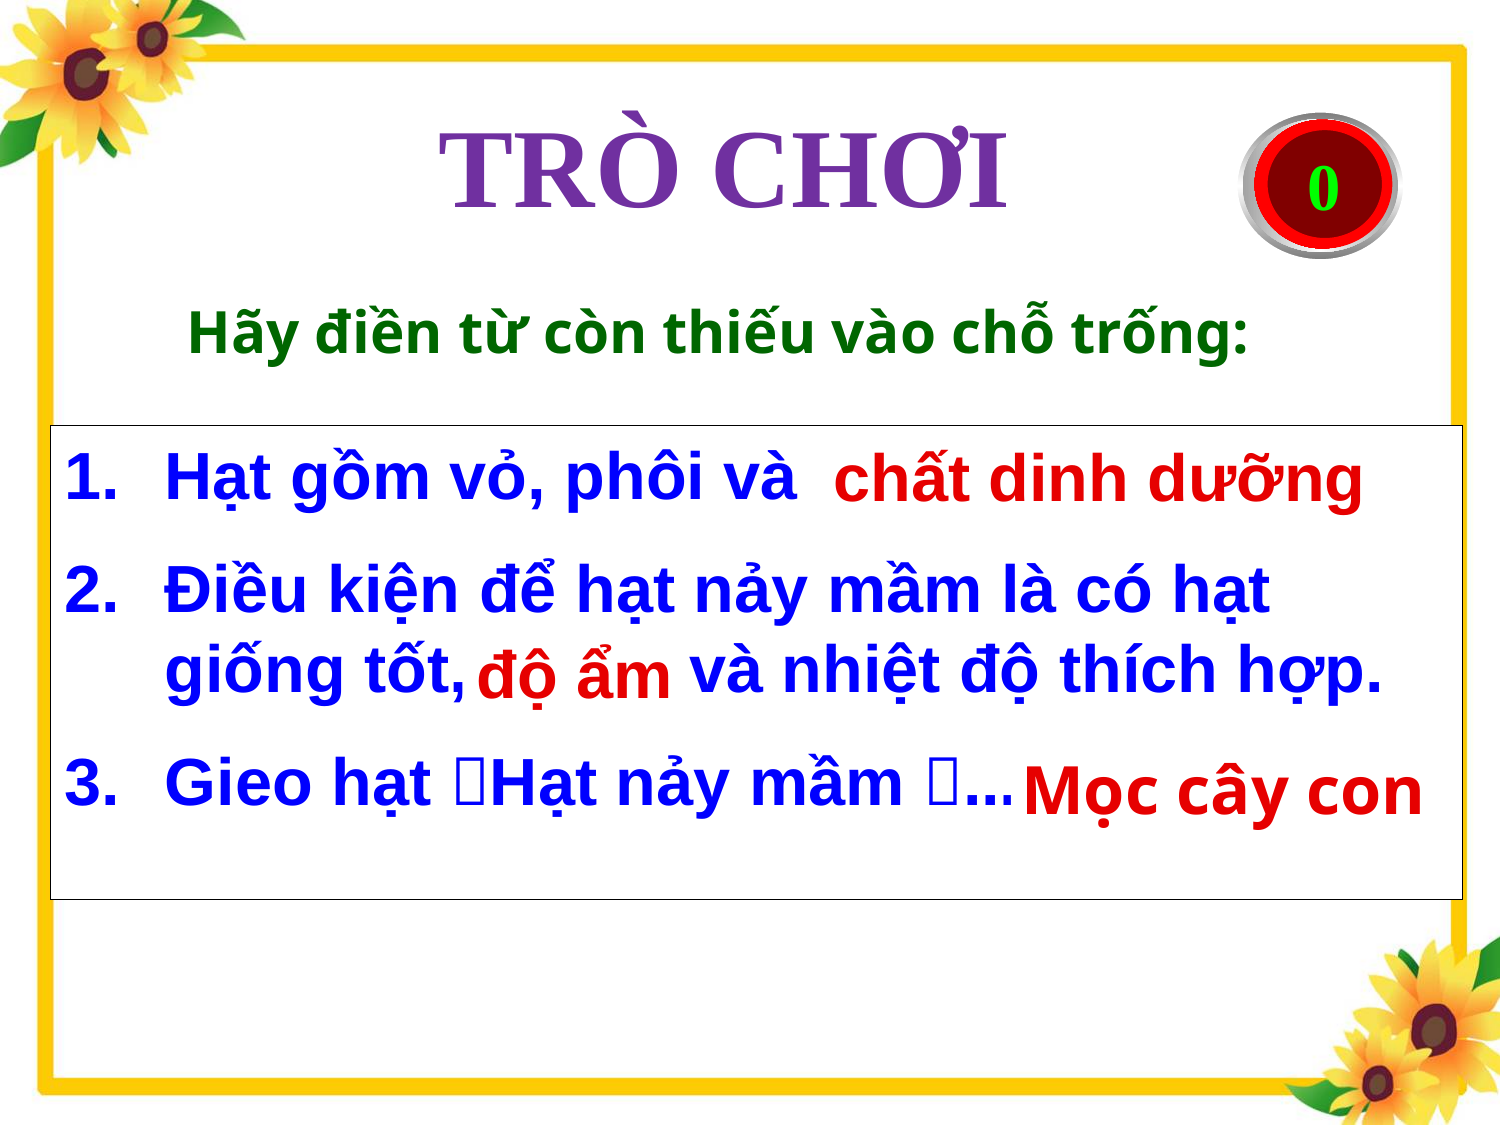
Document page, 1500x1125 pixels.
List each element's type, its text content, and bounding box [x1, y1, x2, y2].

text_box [1232, 107, 1409, 265]
text_box chất dinh dưỡng [812, 437, 1388, 513]
list Hạt gồm vỏ, phôi và ...................... Điều kiện để hạt nảy mầm là có hạt giống tốt, ......... và nhiệt độ thích hợp. Gieo hạt Hạt nảy mầm ................. [50, 425, 1463, 900]
text_box Mọc cây con [1010, 756, 1436, 819]
text_box TRÒ CHƠI [300, 87, 1150, 238]
text_box Hãy điền từ còn thiếu vào chỗ trống: [0, 287, 1300, 373]
text_box độ ẩm [462, 634, 688, 710]
picture [0, 0, 1500, 1125]
